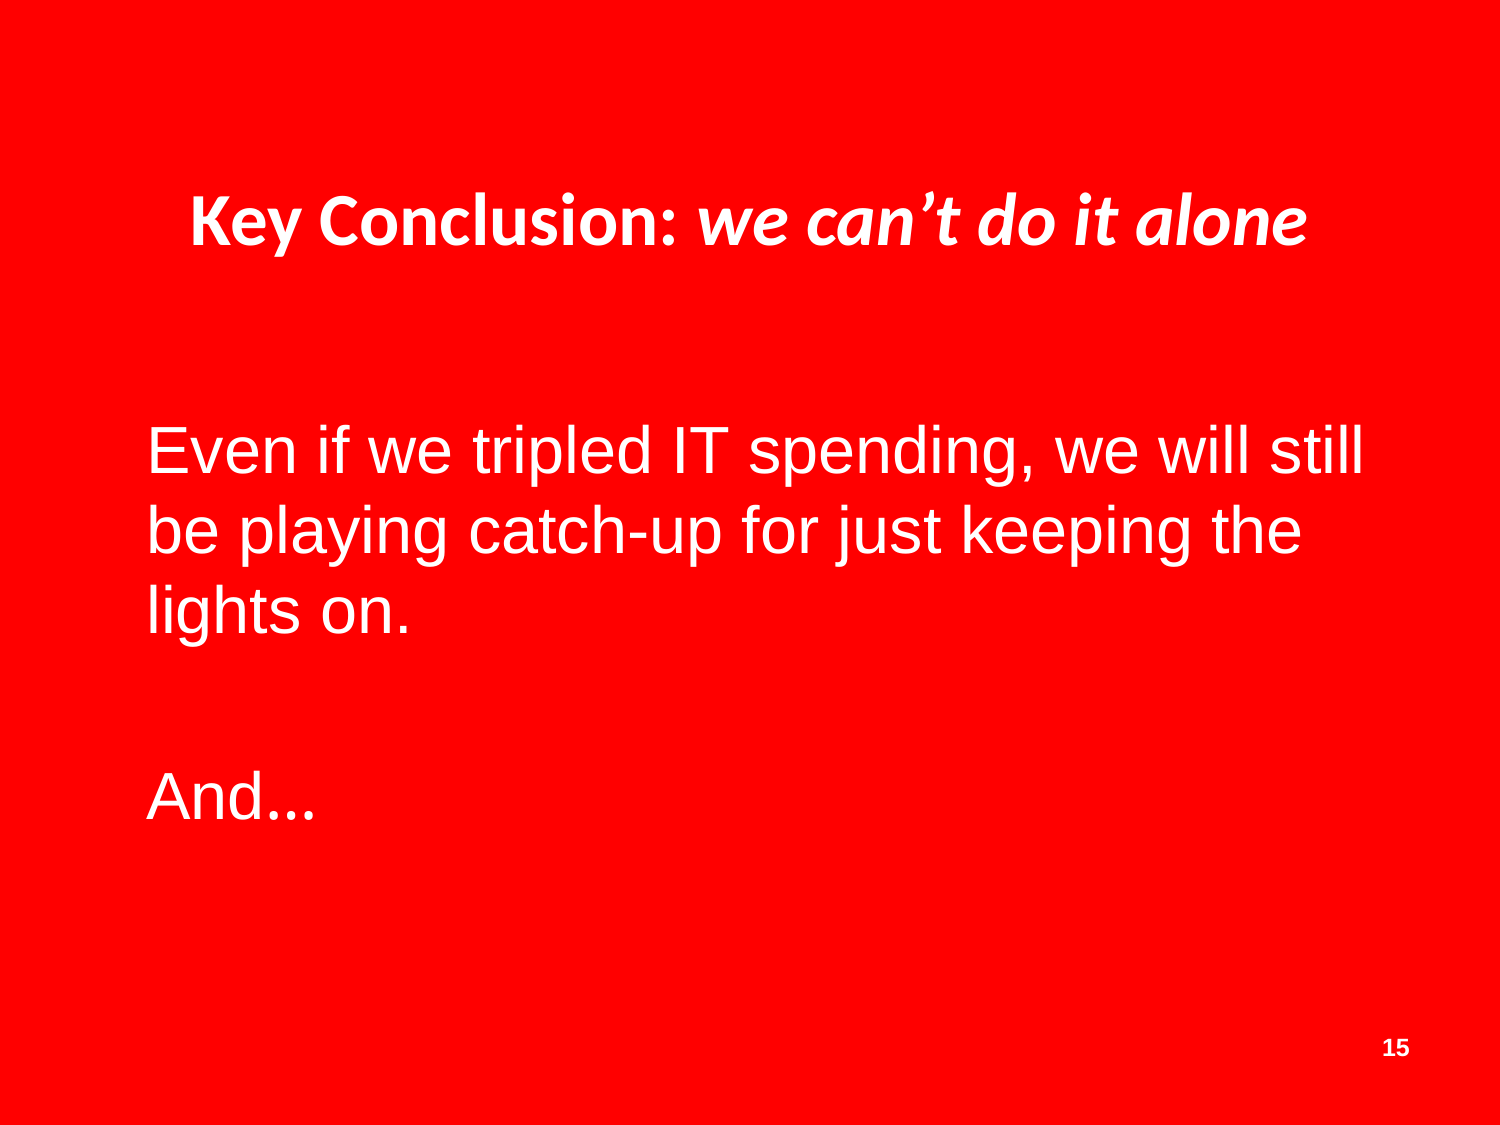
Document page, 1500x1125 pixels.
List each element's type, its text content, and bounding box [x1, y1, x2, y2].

list Even if we tripled IT spending, we will still be playing catch-up for just keeping the lights on. And… [74, 212, 1426, 993]
slide_number 15 [1074, 1024, 1426, 1103]
title Key Conclusion: we can’t do it alone [74, 49, 1426, 212]
